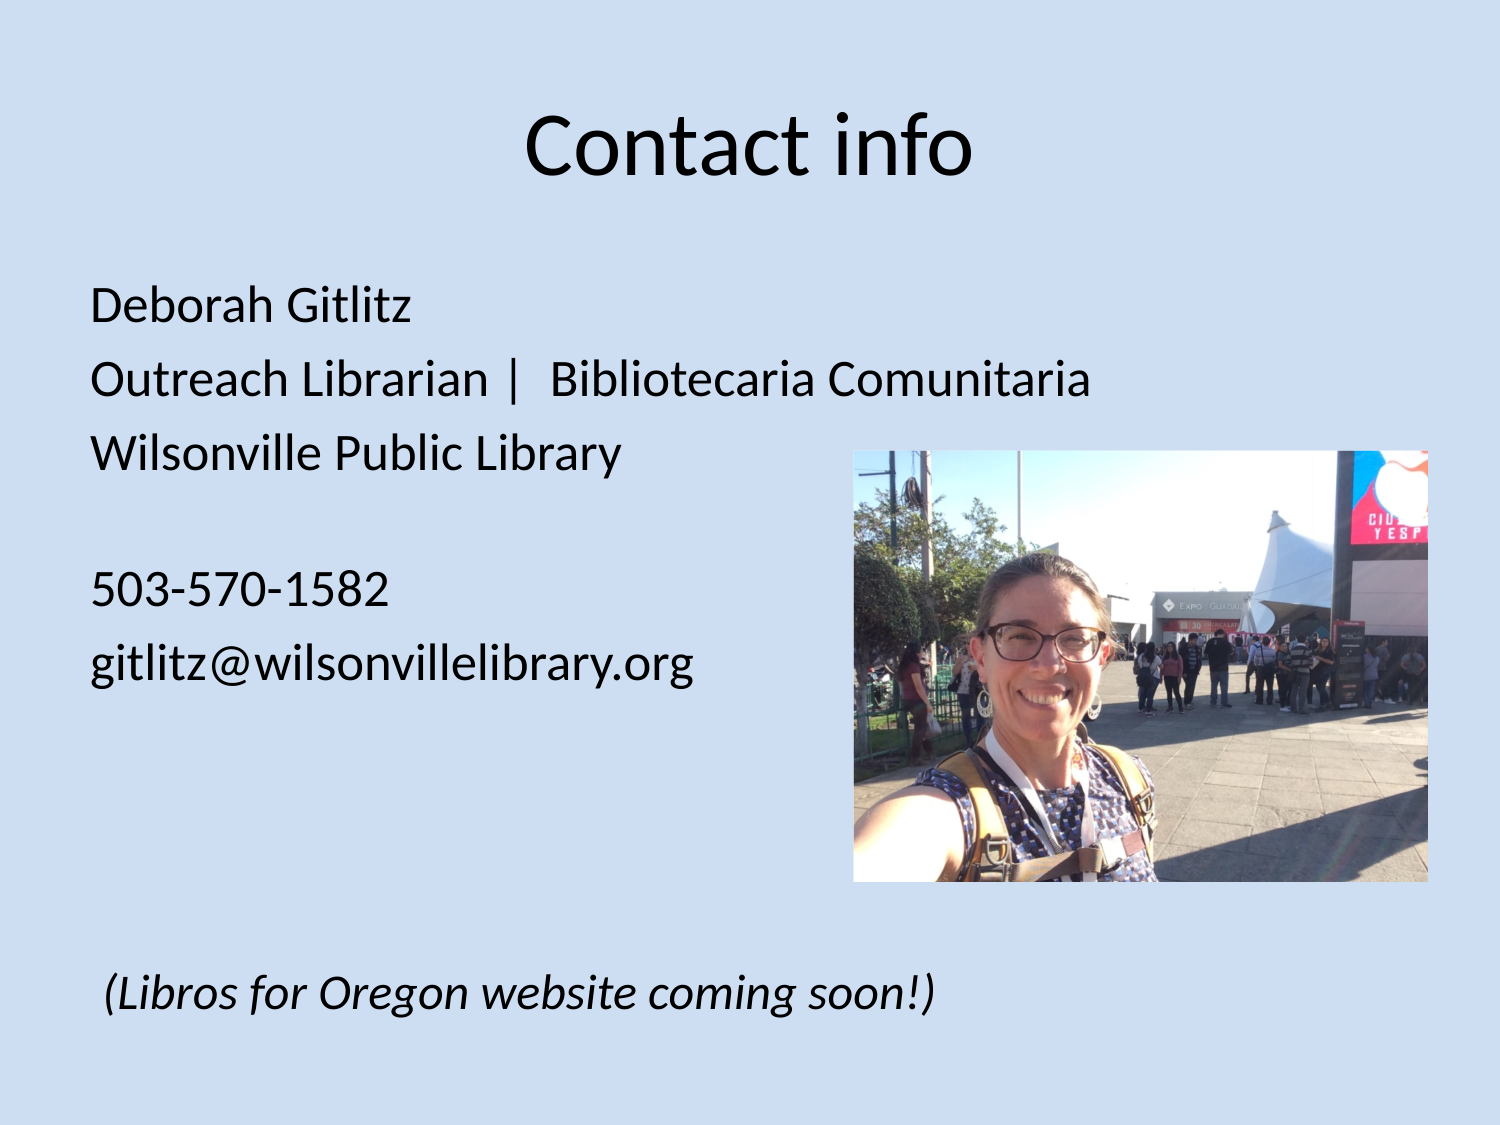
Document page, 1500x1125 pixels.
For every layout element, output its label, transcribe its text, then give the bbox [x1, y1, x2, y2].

text_box (Libros for Oregon website coming soon!) [87, 952, 1000, 1027]
picture [853, 450, 1428, 882]
title Contact info [75, 45, 1425, 233]
list Deborah Gitlitz Outreach Librarian | Bibliotecaria Comunitaria Wilsonville Public Library 503-570-1582 gitlitz@wilsonvillelibrary.org [75, 262, 1450, 900]
